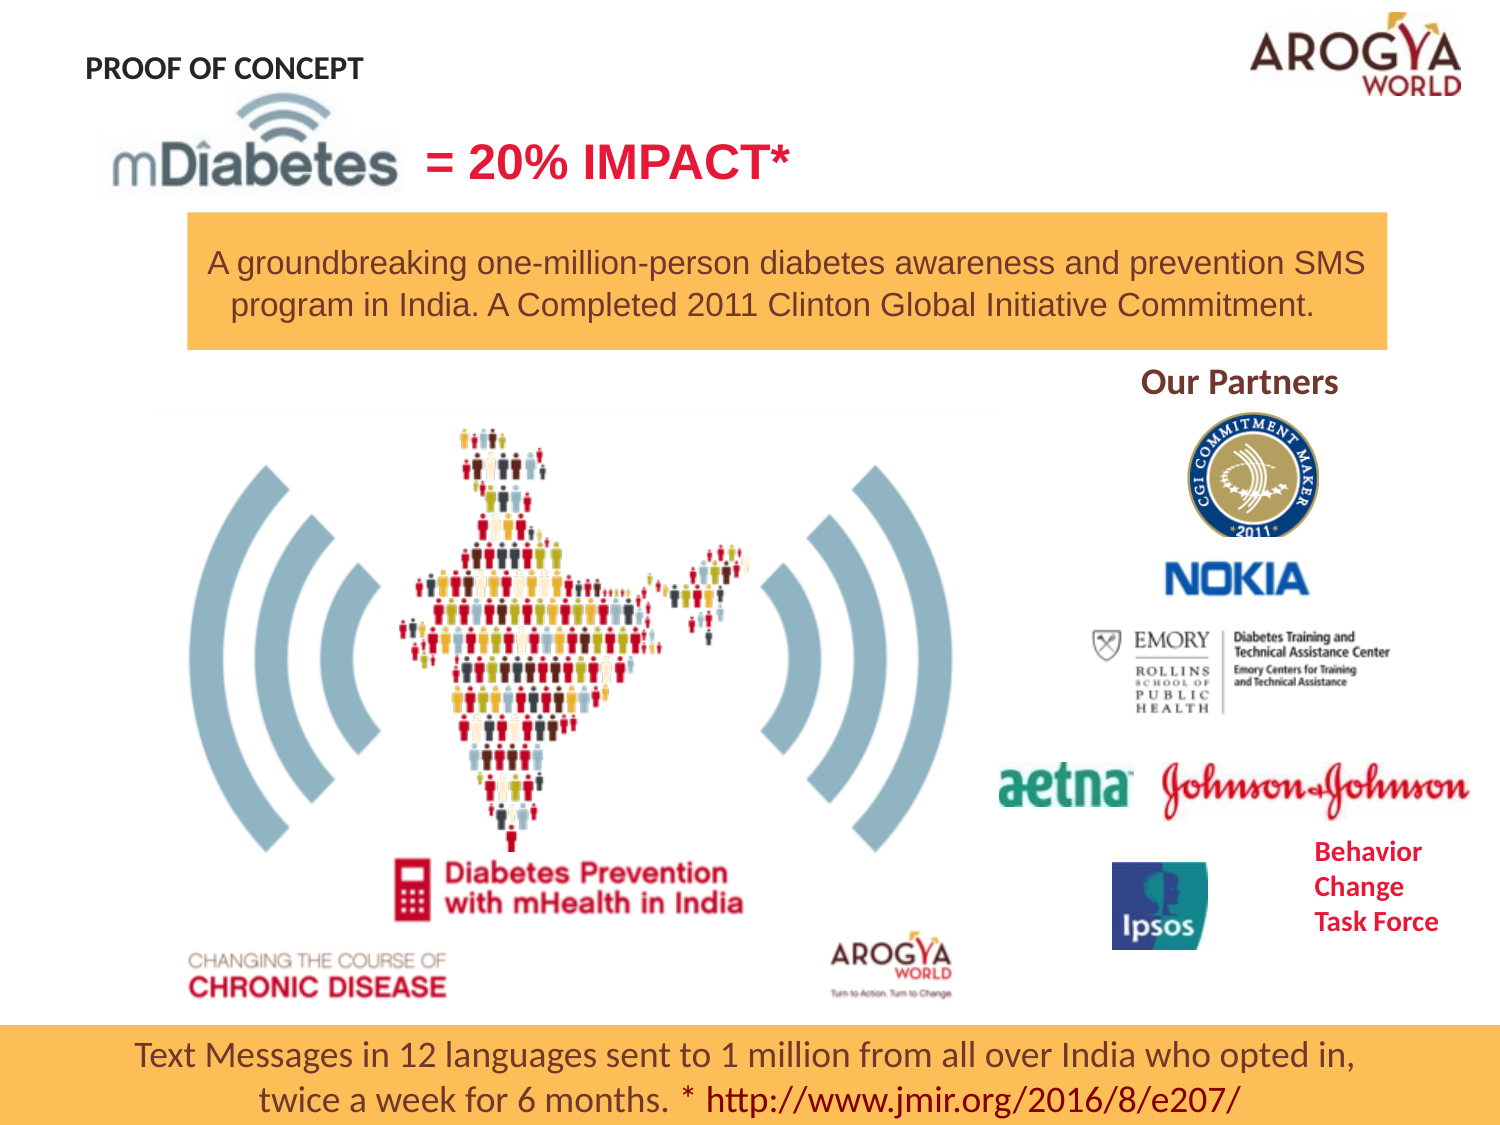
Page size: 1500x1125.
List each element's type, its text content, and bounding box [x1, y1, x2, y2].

picture [1149, 412, 1330, 612]
text_box = 20% IMPACT* [376, 122, 1114, 211]
text_box PROOF OF CONCEPT [70, 39, 1134, 94]
picture [1087, 624, 1395, 721]
text_box Text Messages in 12 languages sent to 1 million from all over India who opted in, twice a week for 6 months. * http://www.jmir.org/2016/8/e207/ [0, 1024, 1500, 1125]
text_box [186, 211, 1388, 351]
picture [149, 399, 1134, 1013]
picture [1112, 862, 1208, 950]
text_box Behavior Change Task Force [1299, 824, 1463, 945]
text_box A groundbreaking one-million-person diabetes awareness and prevention SMS program in India. A Completed 2011 Clinton Global Initiative Commitment. [187, 232, 1388, 331]
picture [99, 83, 408, 196]
picture [1162, 762, 1470, 821]
picture [1249, 12, 1461, 96]
text_box Our Partners [1126, 349, 1354, 410]
